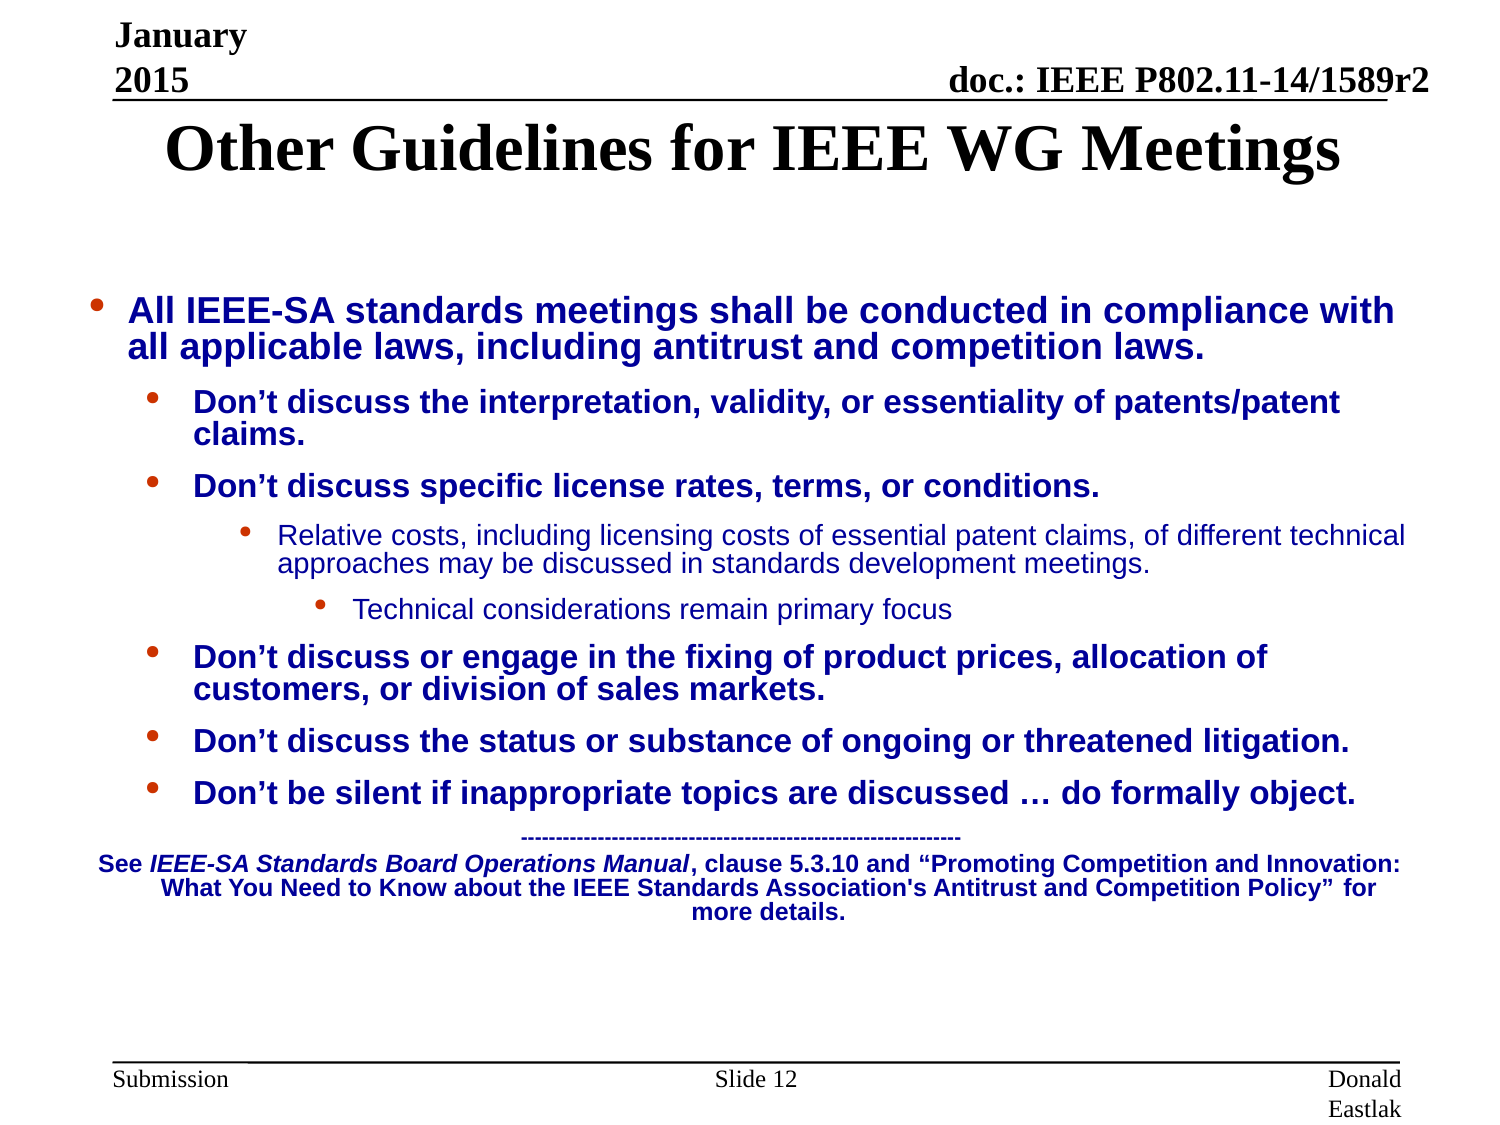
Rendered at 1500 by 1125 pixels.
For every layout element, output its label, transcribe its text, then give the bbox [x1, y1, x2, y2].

text_box [87, 37, 1438, 163]
slide_number Slide 12 [712, 1062, 800, 1093]
text_box All IEEE-SA standards meetings shall be conducted in compliance with all applicable laws, including antitrust and competition laws. Don’t discuss the interpretation, validity, or essentiality of patents/patent claims. Don’t discuss specific license rates, terms, or conditions. Relative costs, including licensing costs of essential patent claims, of different technical approaches may be discussed in standards development meetings. Technical considerations remain primary focus Don’t discuss or engage in the fixing of product prices, allocation of customers, or division of sales markets. Don’t discuss the status or substance of ongoing or threatened litigation. Don’t be silent if inappropriate topics are discussed … do formally object. --------------------------------------------------------------- See IEEE-SA Standards Board Operations Manual, clause 5.3.10 and “Promoting Competition and Innovation: What You Need to Know about the IEEE Standards Association's Antitrust and Competition Policy” for more details. [74, 262, 1425, 1113]
title Other Guidelines for IEEE WG Meetings [59, 50, 1448, 238]
footer Donald Eastlake 3rd, Huawei Technologies [1325, 1062, 1402, 1093]
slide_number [114, 54, 290, 100]
